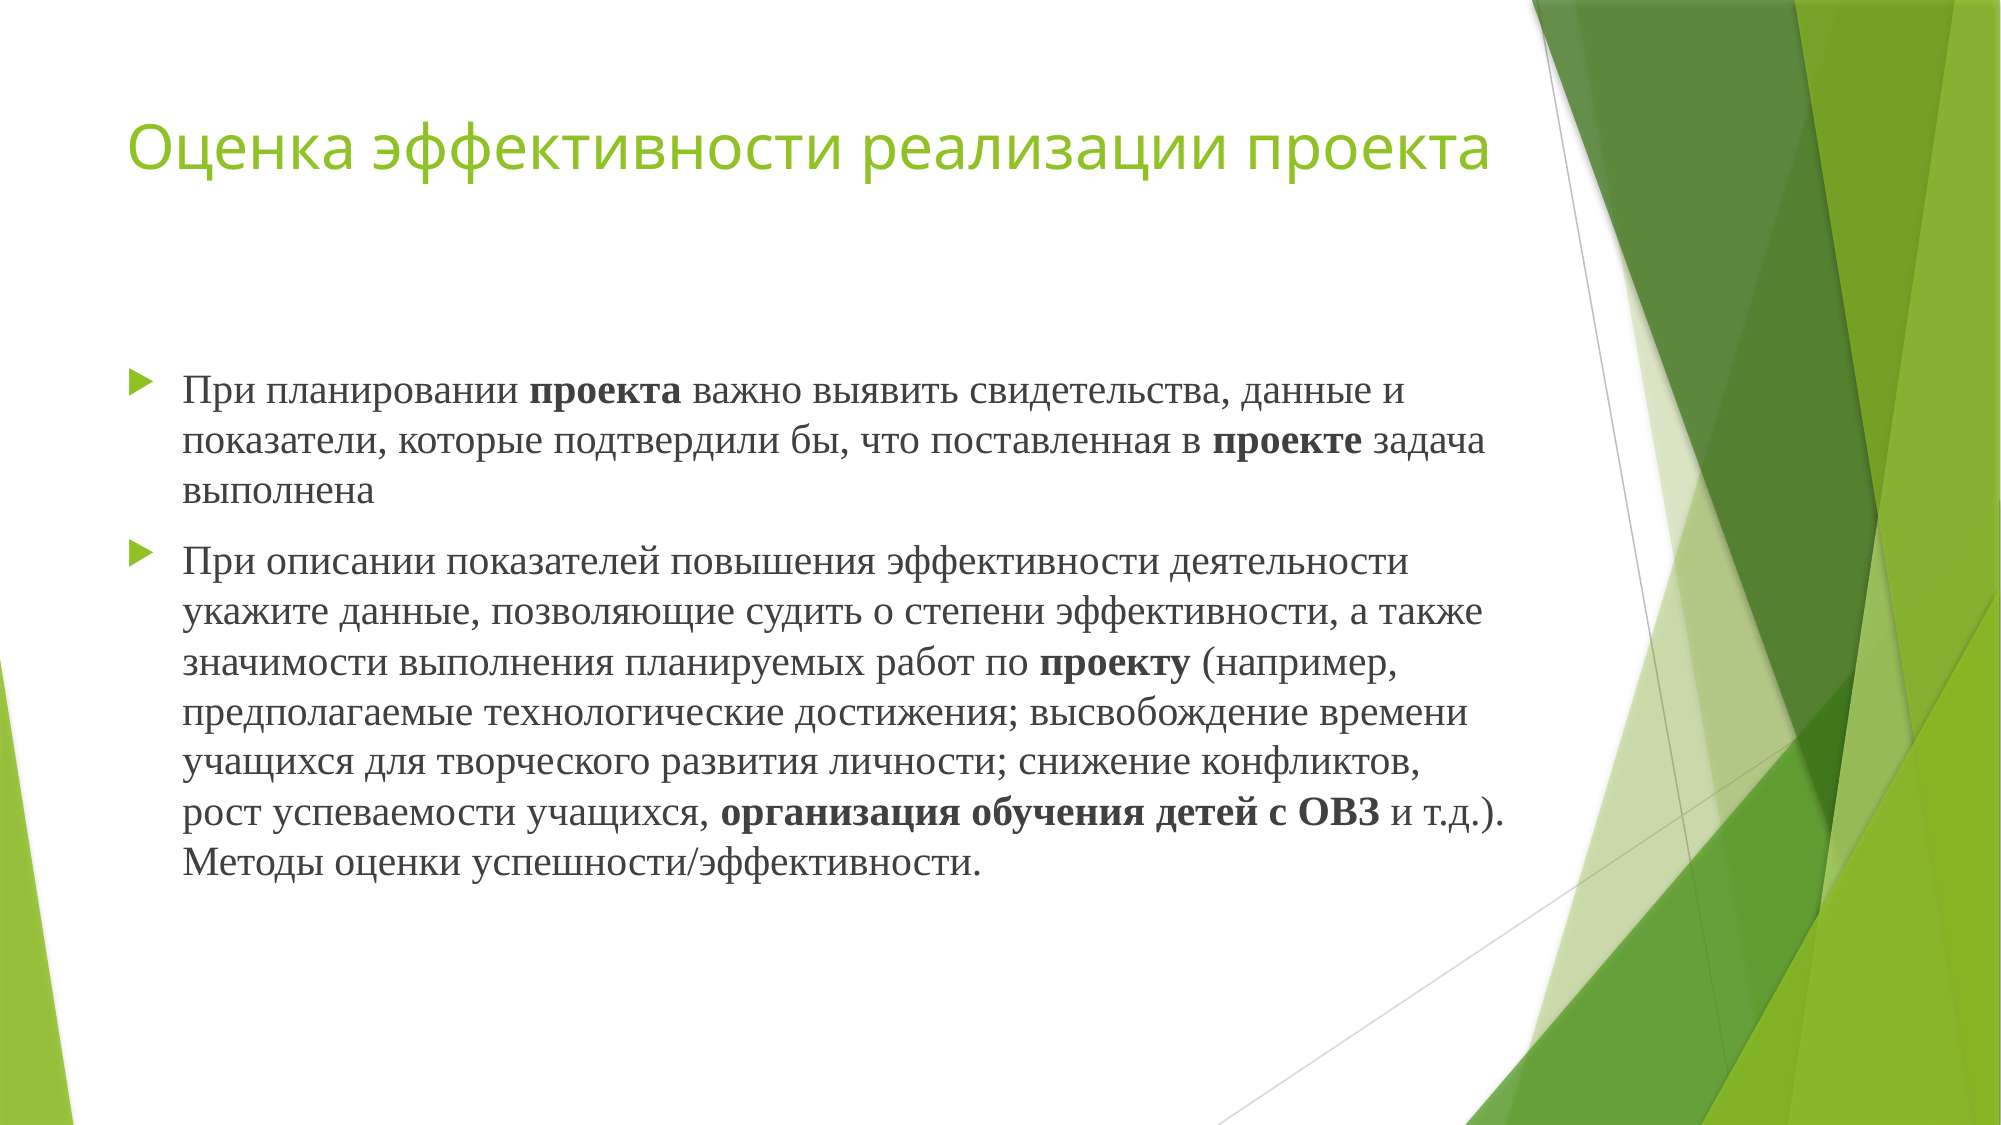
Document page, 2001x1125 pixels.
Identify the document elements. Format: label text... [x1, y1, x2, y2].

title Оценка эффективности реализации проекта [111, 99, 1522, 317]
list При планировании проекта важно выявить свидетельства, данные и показатели, которые подтвердили бы, что поставленная в проекте задача выполнена При описании показателей повышения эффективности деятельности укажите данные, позволяющие судить о степени эффективности, а также значимости выполнения планируемых работ по проекту (например, предполагаемые технологические достижения; высвобождение времени учащихся для творческого развития личности; снижение конфликтов, рост успеваемости учащихся, организация обучения детей с ОВЗ и т.д.). Методы оценки успешности/эффективности. [111, 354, 1522, 992]
